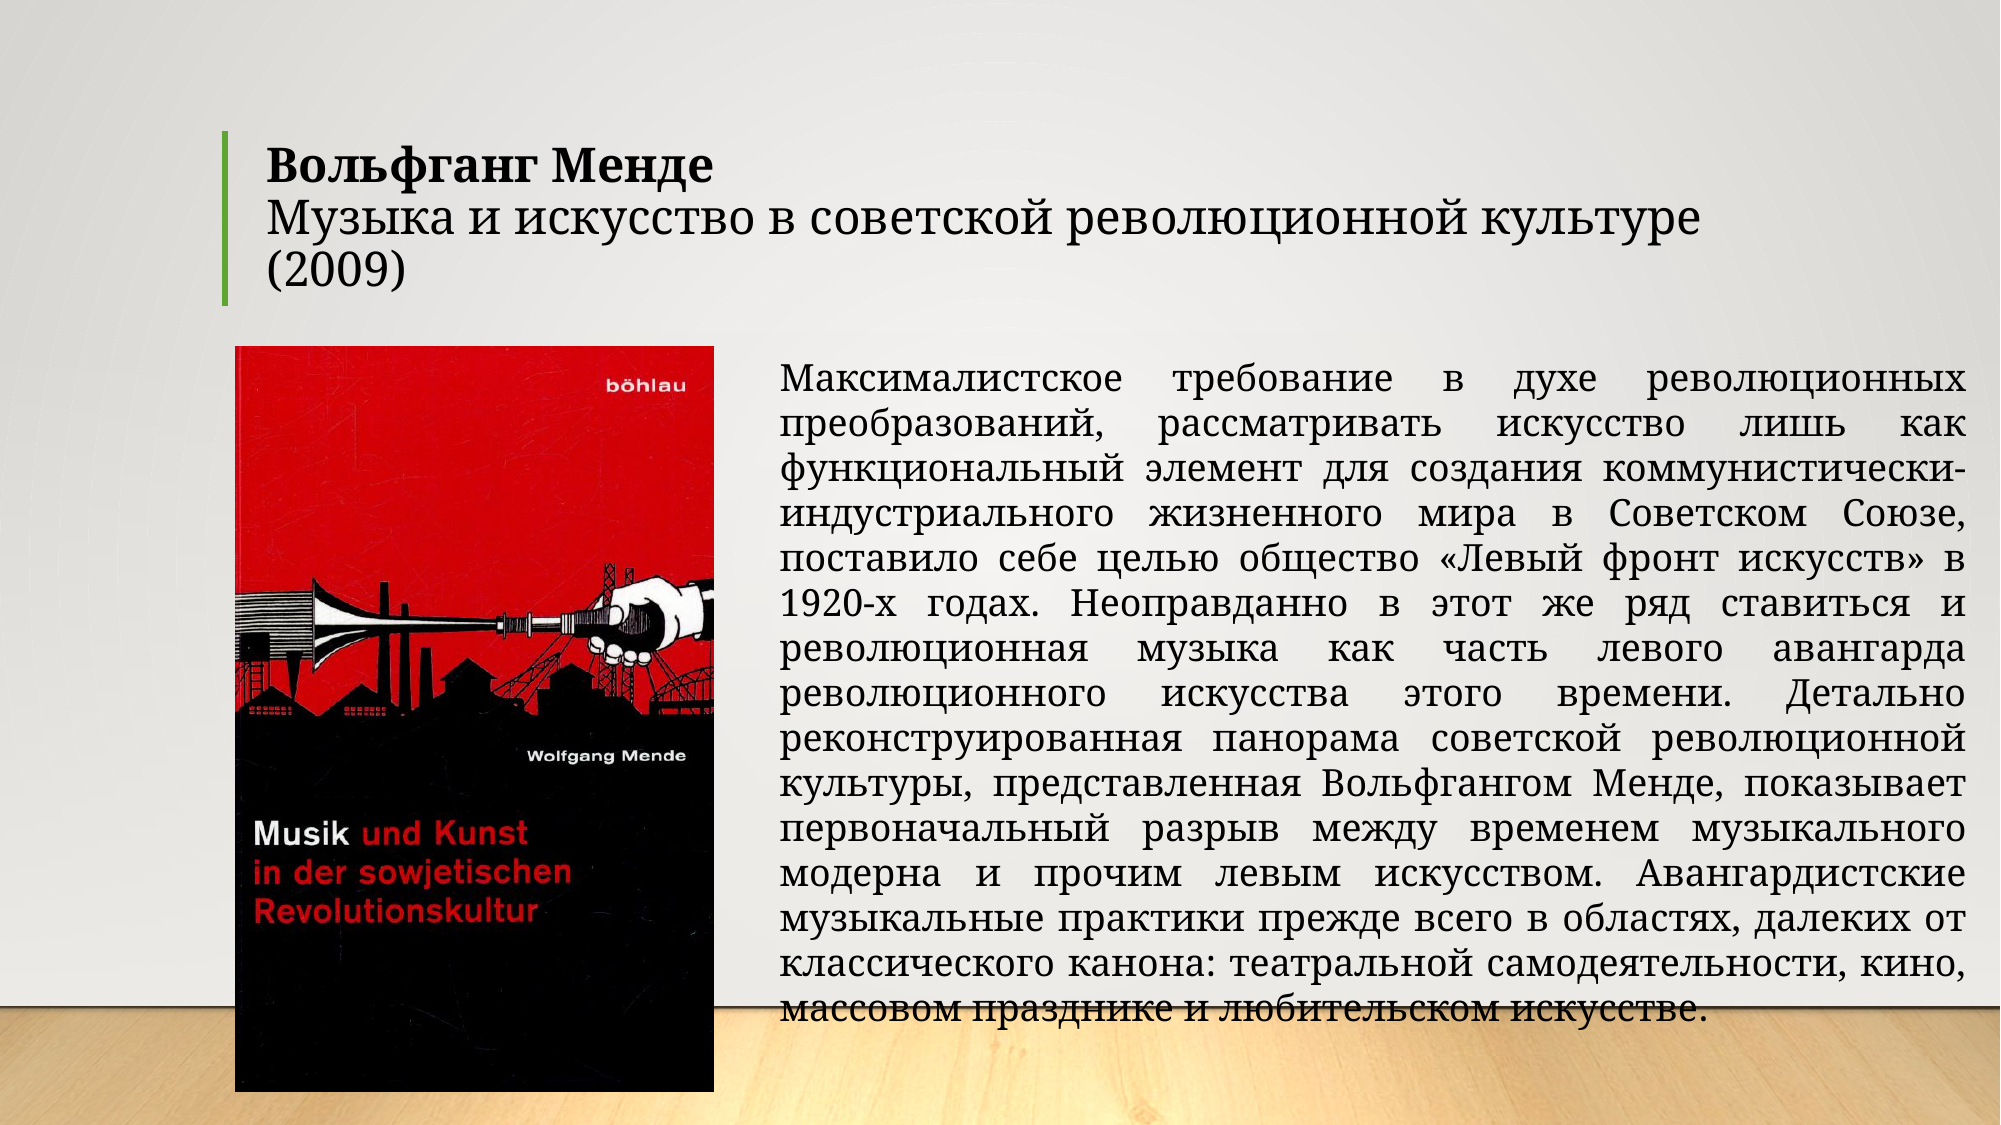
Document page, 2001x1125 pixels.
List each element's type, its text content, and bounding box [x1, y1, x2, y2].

title Вольфганг Менде Музыка и искусство в советской революционной культуре (2009) [251, 131, 1814, 305]
text_box Максималистское требование в духе революционных преобразований, рассматривать искусство лишь как функциональный элемент для создания коммунистически-индустриального жизненного мира в Советском Союзе, поставило себе целью общество «Левый фронт искусств» в 1920-х годах. Неоправданно в этот же ряд ставиться и революционная музыка как часть левого авангарда революционного искусства этого времени. Детально реконструированная панорама советской революционной культуры, представленная Вольфгангом Менде, показывает первоначальный разрыв между временем музыкального модерна и прочим левым искусством. Авангардистские музыкальные практики прежде всего в областях, далеких от классического канона: театральной самодеятельности, кино, массовом празднике и любительском искусстве. [764, 346, 1982, 1082]
picture [0, 1006, 2000, 1125]
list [235, 346, 714, 1093]
